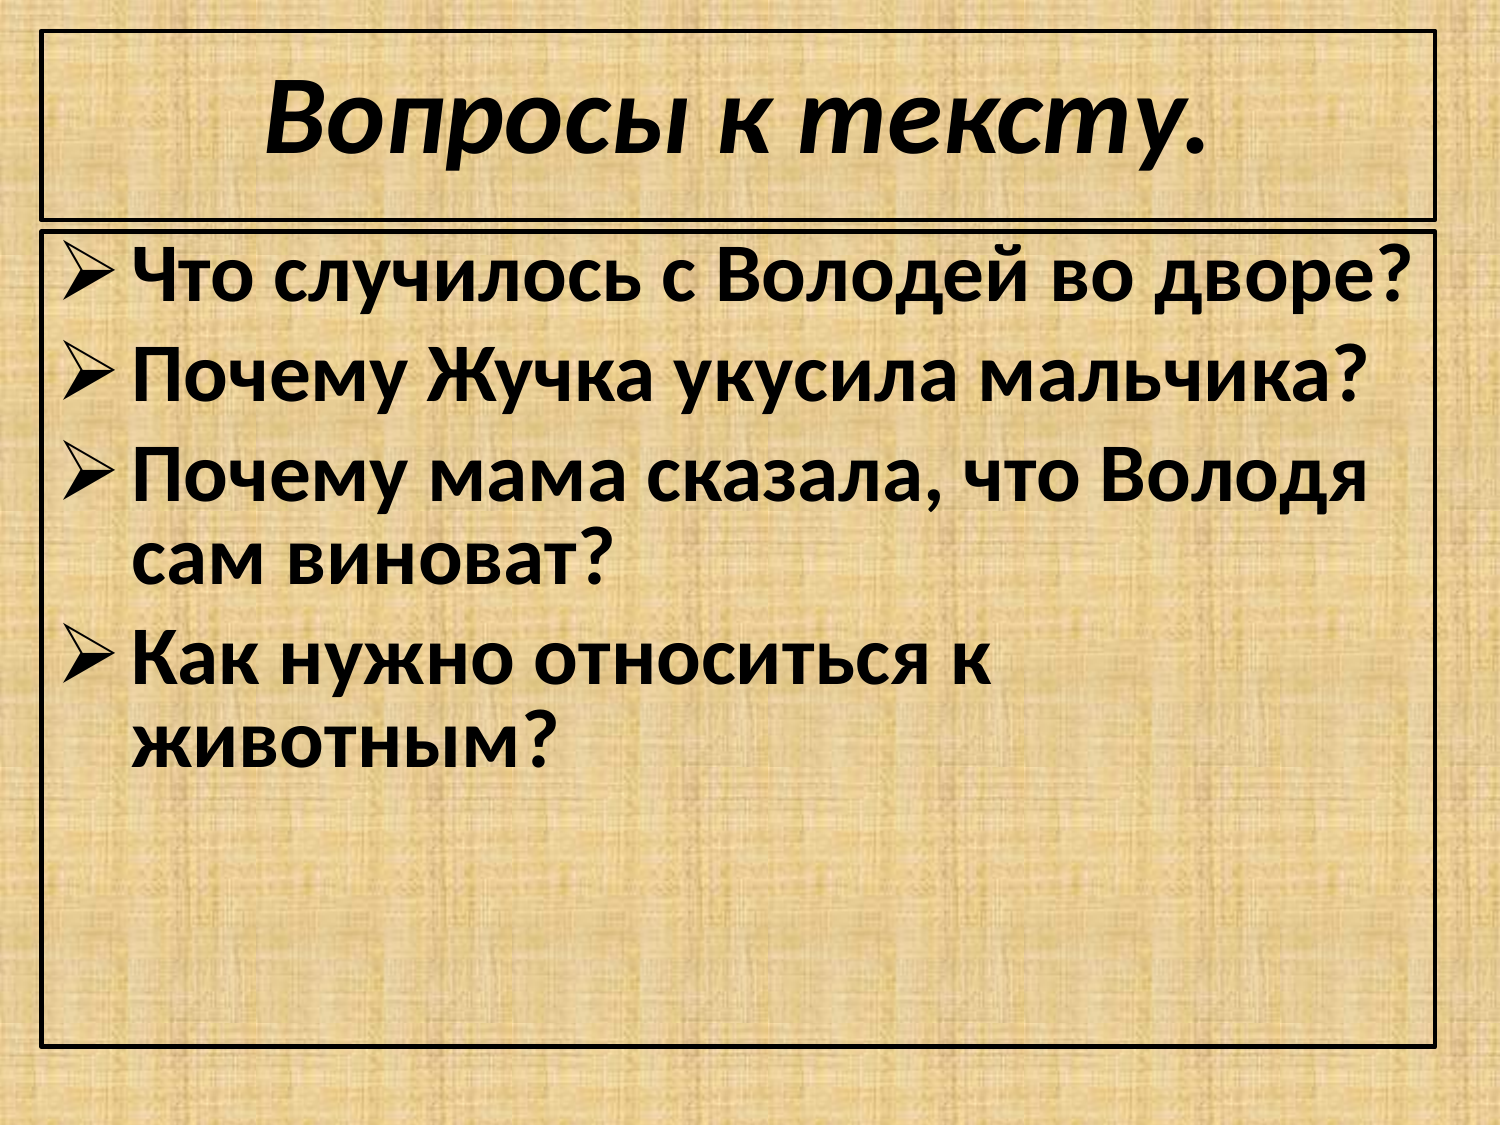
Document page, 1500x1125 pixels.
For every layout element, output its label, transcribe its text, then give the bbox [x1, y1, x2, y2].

title Вопросы к тексту. [41, 30, 1436, 220]
subtitle Что случилось с Володей во дворе? Почему Жучка укусила мальчика? Почему мама сказала, что Володя сам виноват? Как нужно относиться к животным? [41, 231, 1436, 1047]
picture [0, 0, 1500, 1125]
